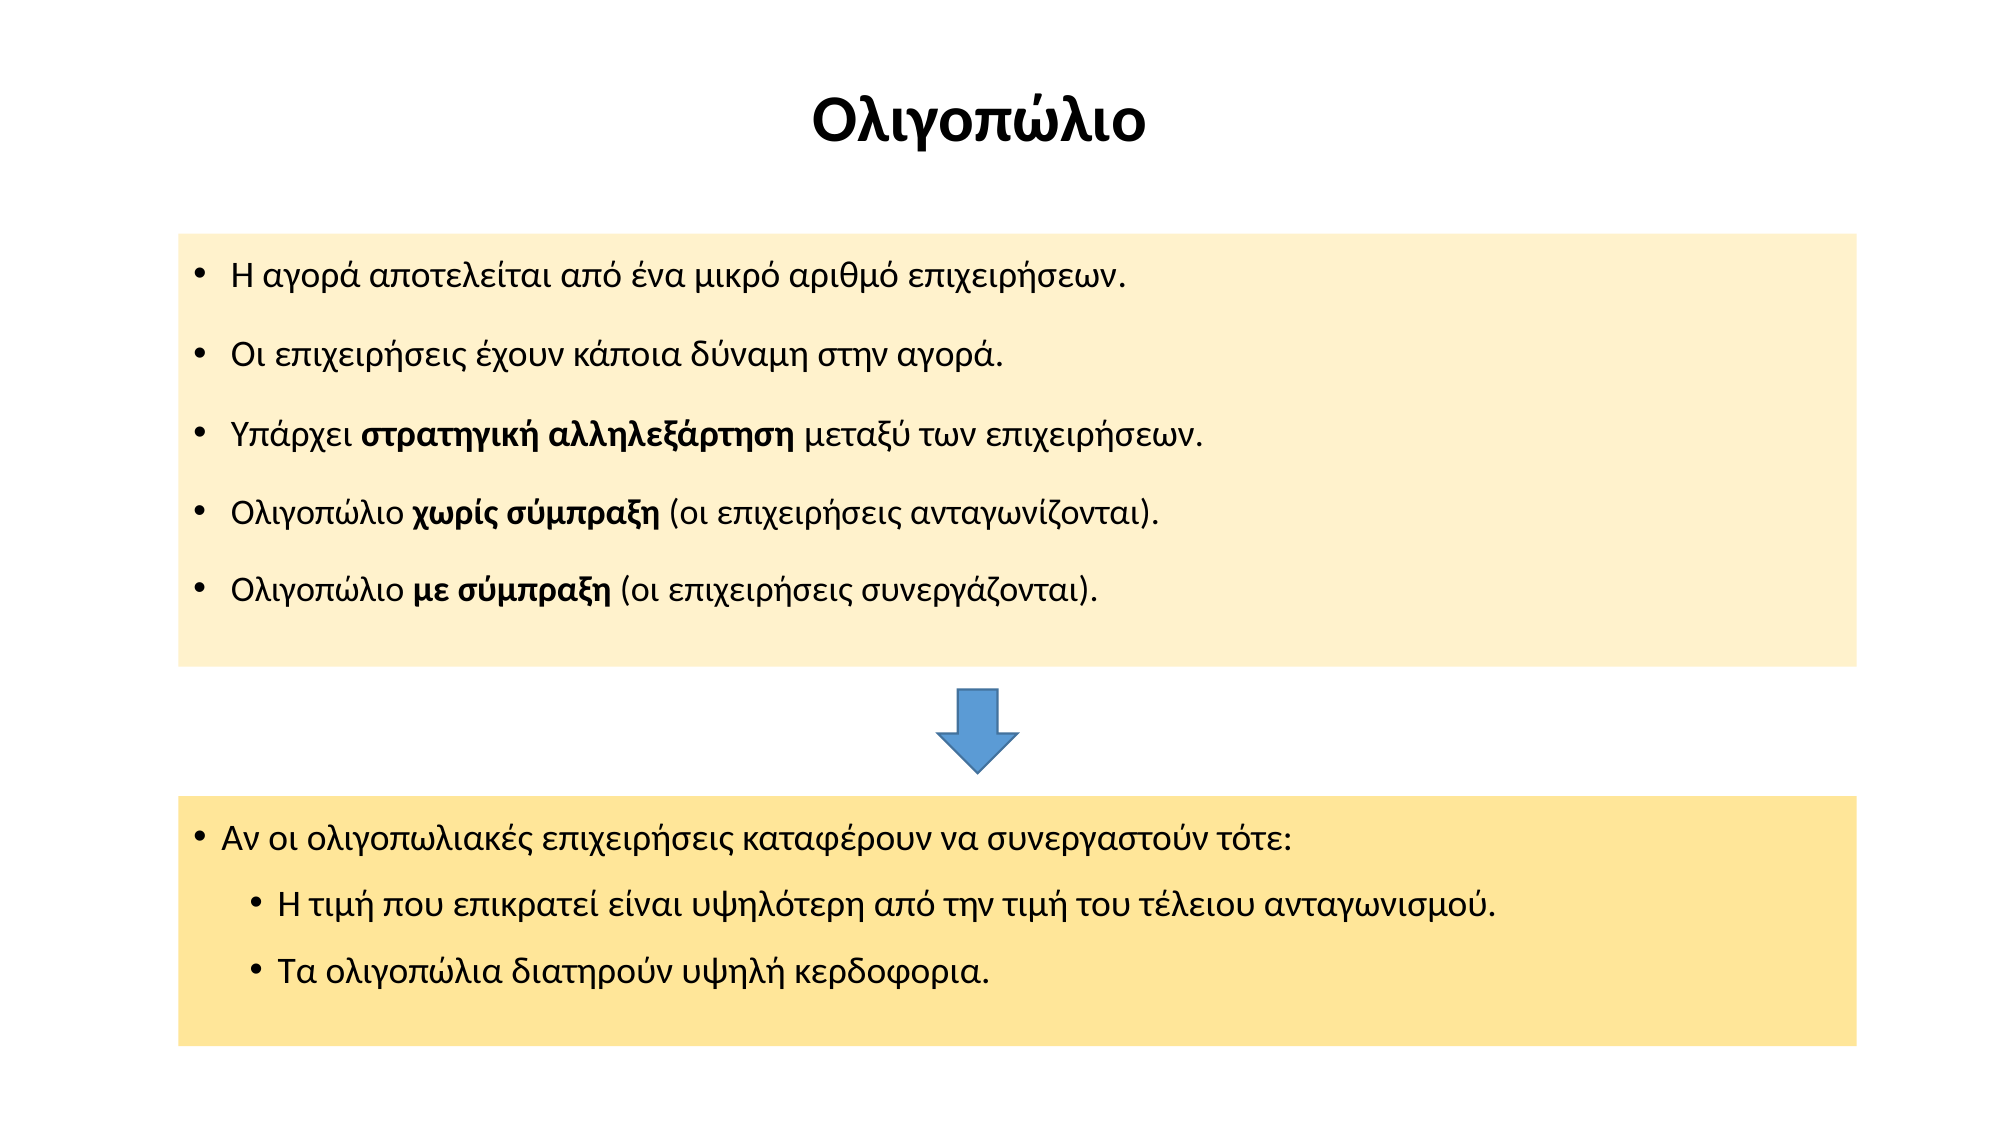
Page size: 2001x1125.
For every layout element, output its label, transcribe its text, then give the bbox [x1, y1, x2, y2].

list Η αγορά αποτελείται από ένα μικρό αριθμό επιχειρήσεων. Οι επιχειρήσεις έχουν κάποια δύναμη στην αγορά. Υπάρχει στρατηγική αλληλεξάρτηση μεταξύ των επιχειρήσεων. Ολιγοπώλιο χωρίς σύμπραξη (οι επιχειρήσεις ανταγωνίζονται). Ολιγοπώλιο με σύμπραξη (οι επιχειρήσεις συνεργάζονται). [178, 233, 1857, 667]
text_box Αν οι ολιγοπωλιακές επιχειρήσεις καταφέρουν να συνεργαστούν τότε: Η τιμή που επικρατεί είναι υψηλότερη από την τιμή του τέλειου ανταγωνισμού. Τα ολιγοπώλια διατηρούν υψηλή κερδοφορια. [178, 796, 1857, 1047]
title Ολιγοπώλιο [333, 63, 1627, 176]
text_box [935, 688, 1020, 775]
